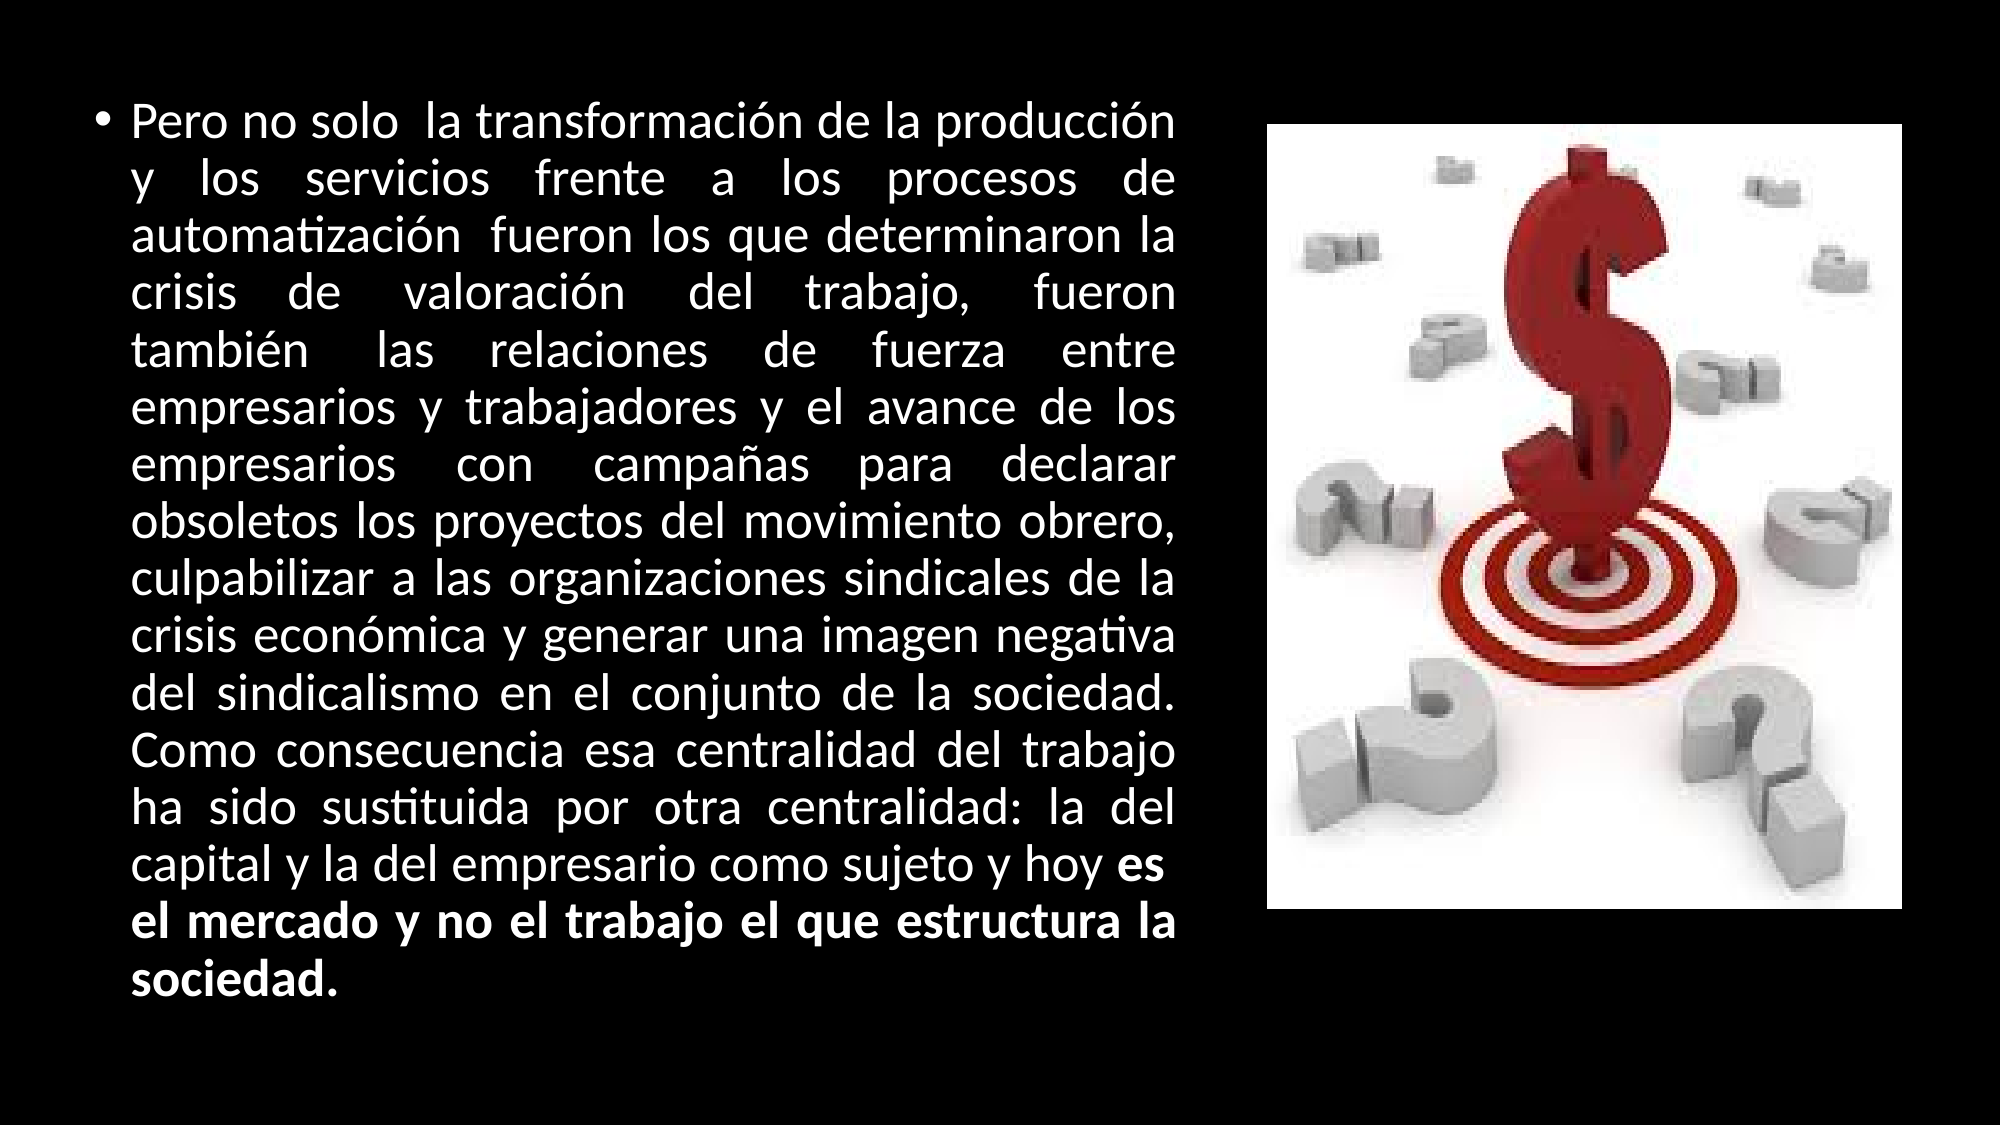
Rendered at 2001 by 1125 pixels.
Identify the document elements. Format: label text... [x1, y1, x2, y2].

picture [1267, 124, 1902, 909]
list Pero no solo la transformación de la producción y los servicios frente a los procesos de automatización fueron los que determinaron la crisis de valoración del trabajo, fueron también las relaciones de fuerza entre empresarios y trabajadores y el avance de los empresarios con campañas para declarar obsoletos los proyectos del movimiento obrero, culpabilizar a las organizaciones sindicales de la crisis económica y generar una imagen negativa del sindicalismo en el conjunto de la sociedad. Como consecuencia esa centralidad del trabajo ha sido sustituida por otra centralidad: la del capital y la del empresario como sujeto y hoy es el mercado y no el trabajo el que estructura la sociedad. [78, 85, 1192, 1073]
